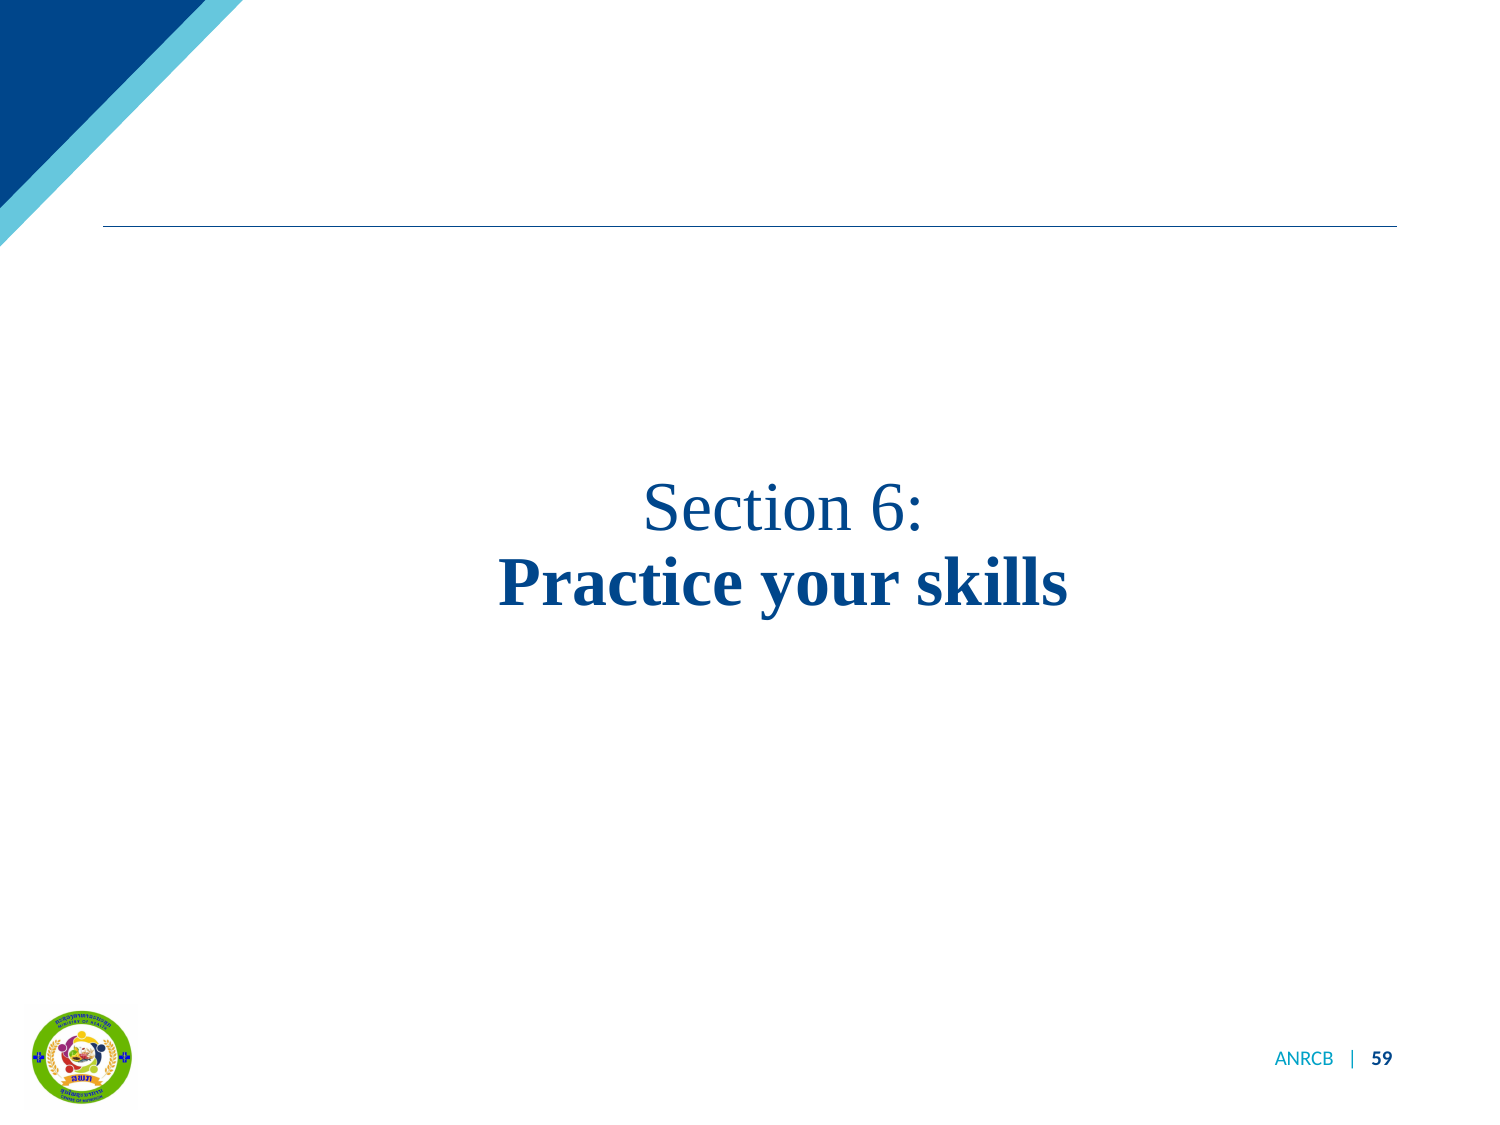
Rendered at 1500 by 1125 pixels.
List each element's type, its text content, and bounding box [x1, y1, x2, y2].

picture [24, 1004, 138, 1110]
title Section 6: Practice your skills [137, 461, 1431, 629]
slide_number ANRCB | 59 [1159, 1041, 1408, 1073]
